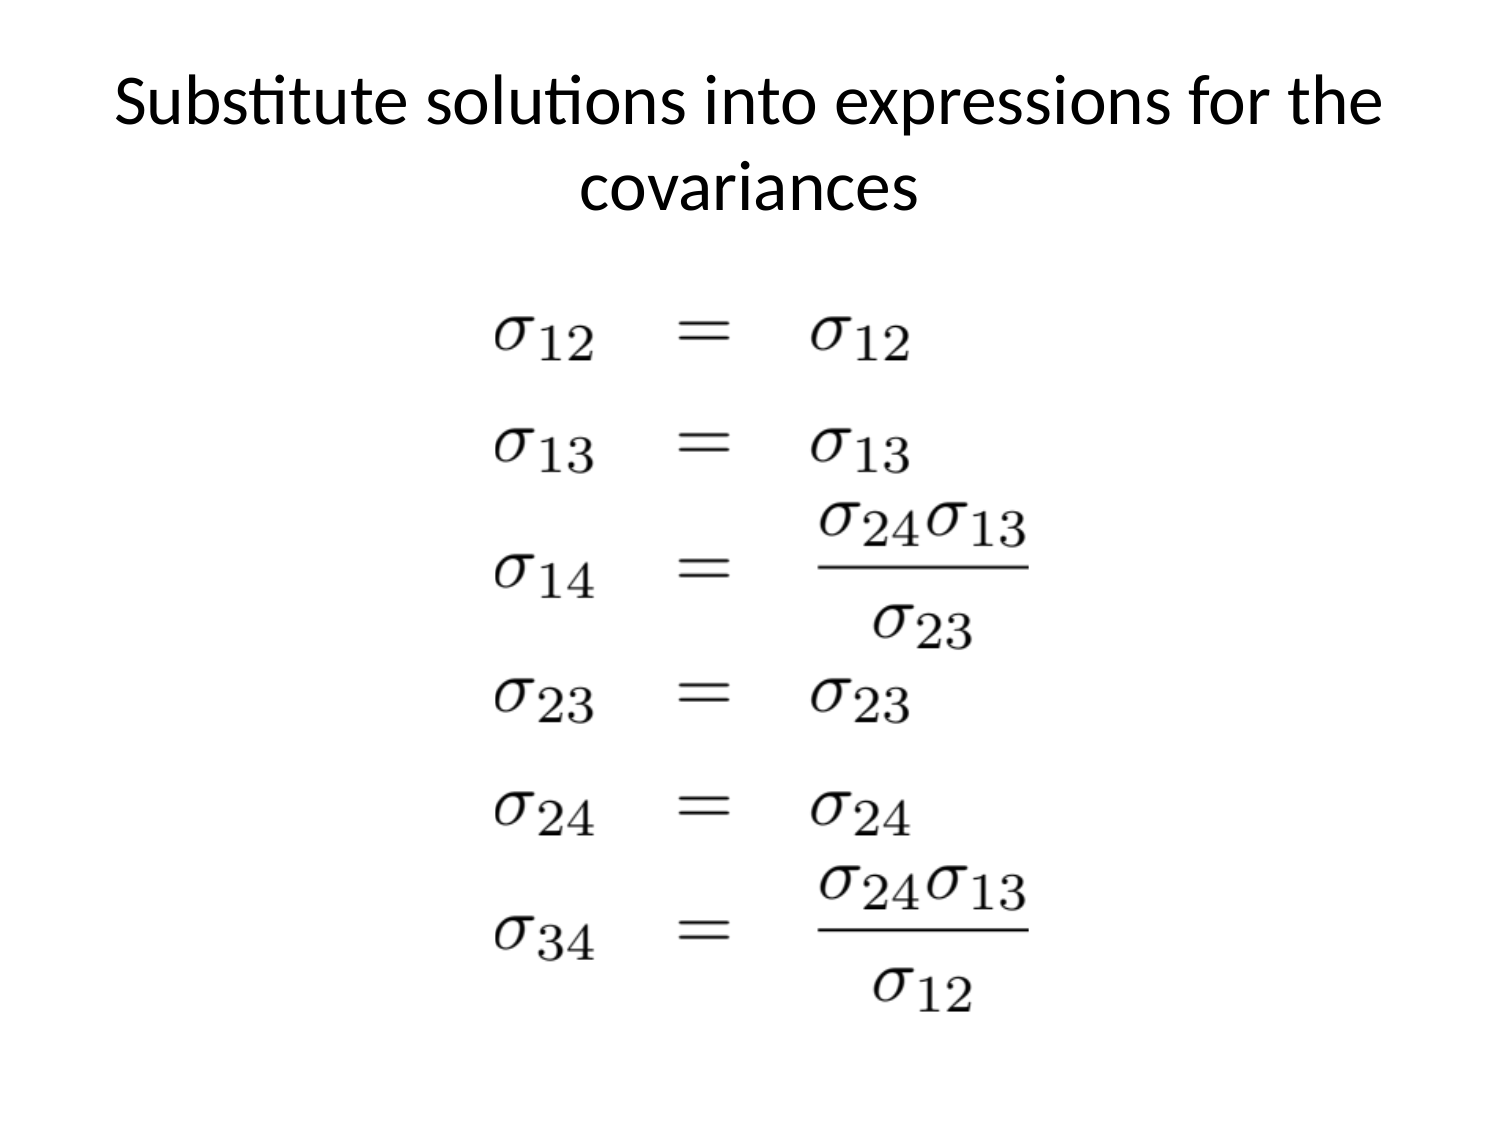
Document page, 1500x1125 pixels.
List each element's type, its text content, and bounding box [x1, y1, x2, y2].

picture [495, 315, 1029, 1012]
title Substitute solutions into expressions for the covariances [75, 45, 1425, 233]
